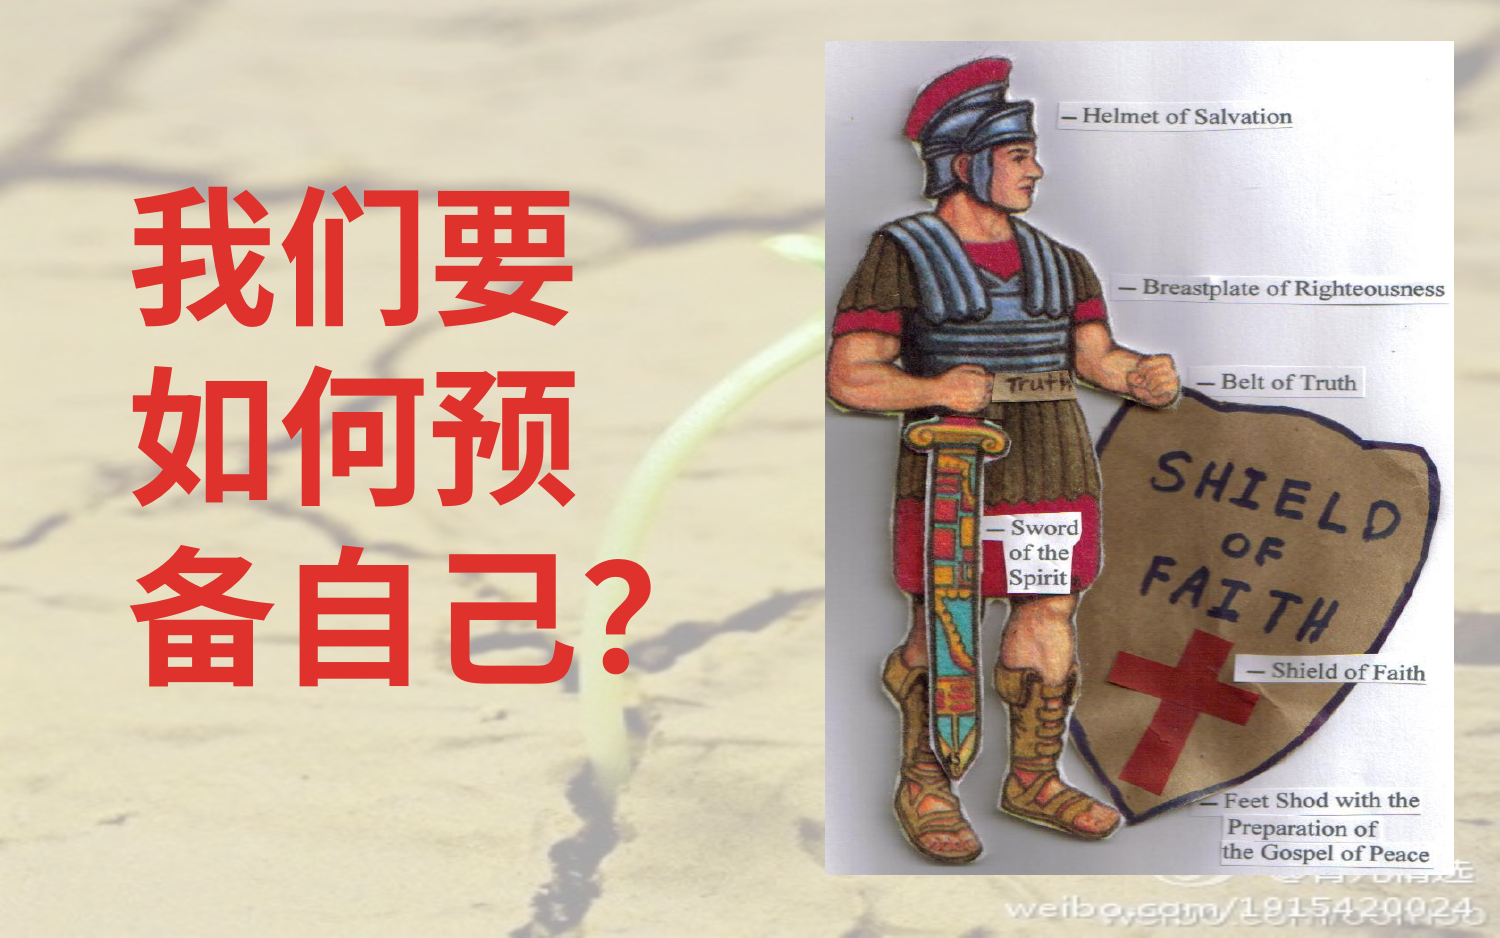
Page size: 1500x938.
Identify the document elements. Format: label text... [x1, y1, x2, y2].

text_box 我们要如何预备自己？ [112, 156, 600, 711]
picture [824, 41, 1454, 876]
